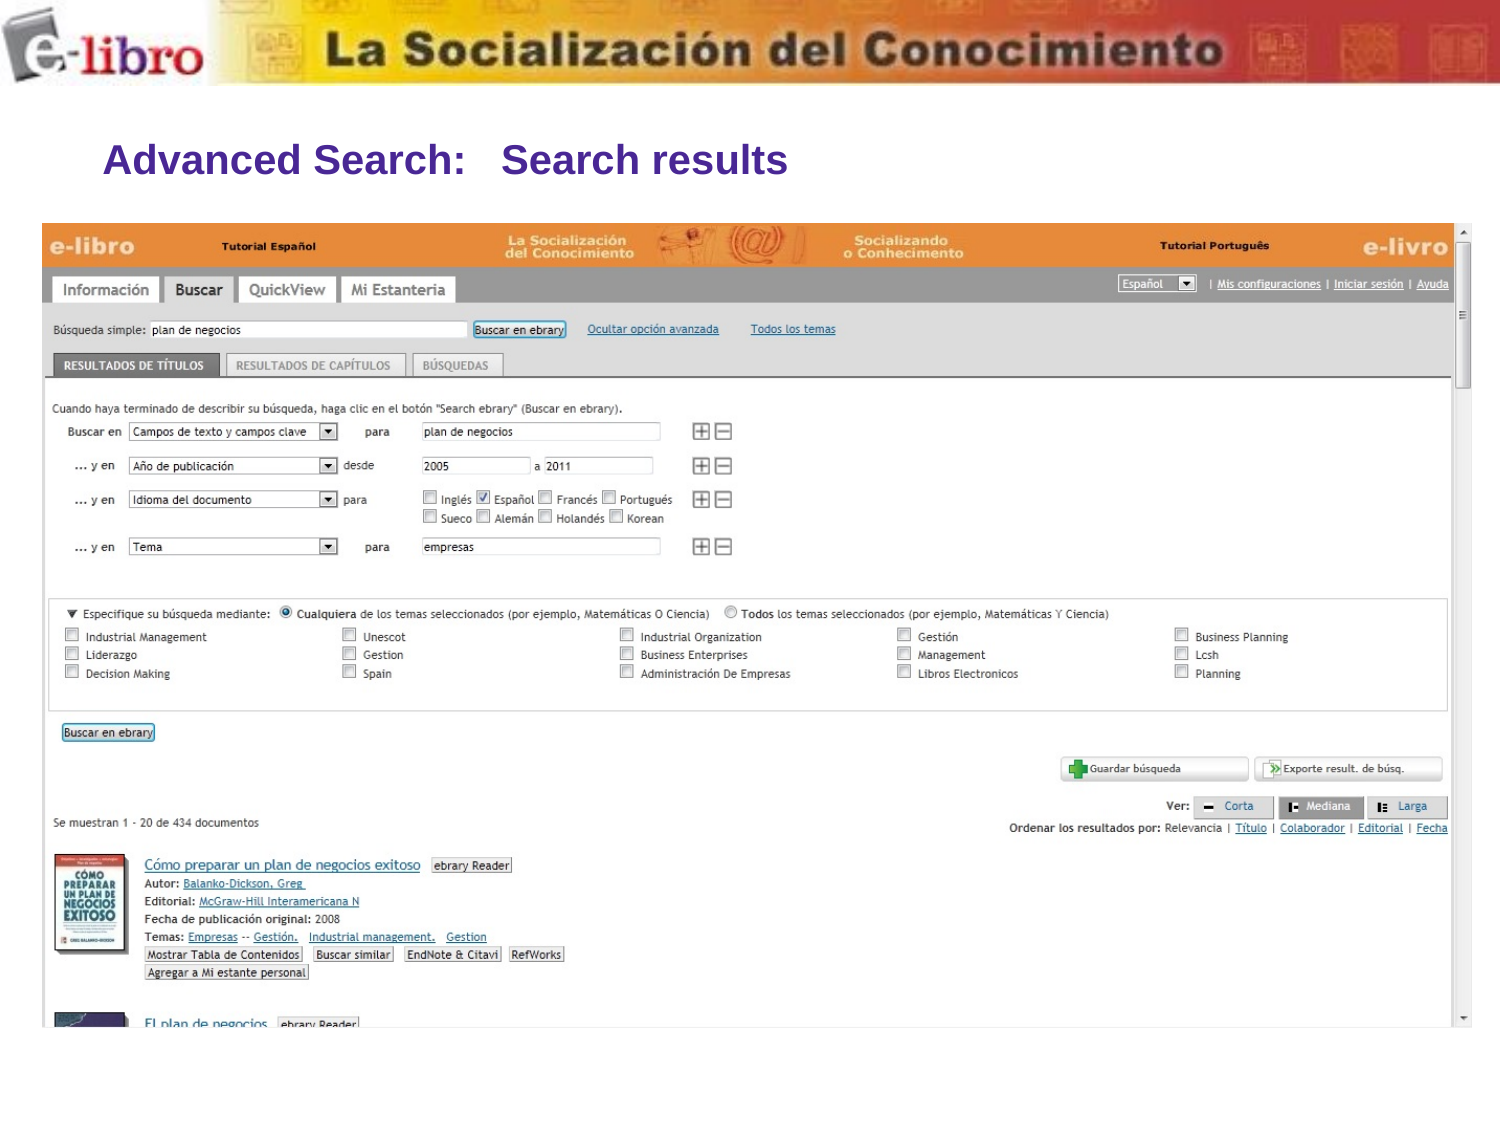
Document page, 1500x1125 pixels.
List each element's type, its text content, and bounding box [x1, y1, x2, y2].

picture [0, 0, 1500, 86]
picture [42, 223, 1472, 1028]
text_box Advanced Search: Search results [87, 125, 875, 190]
